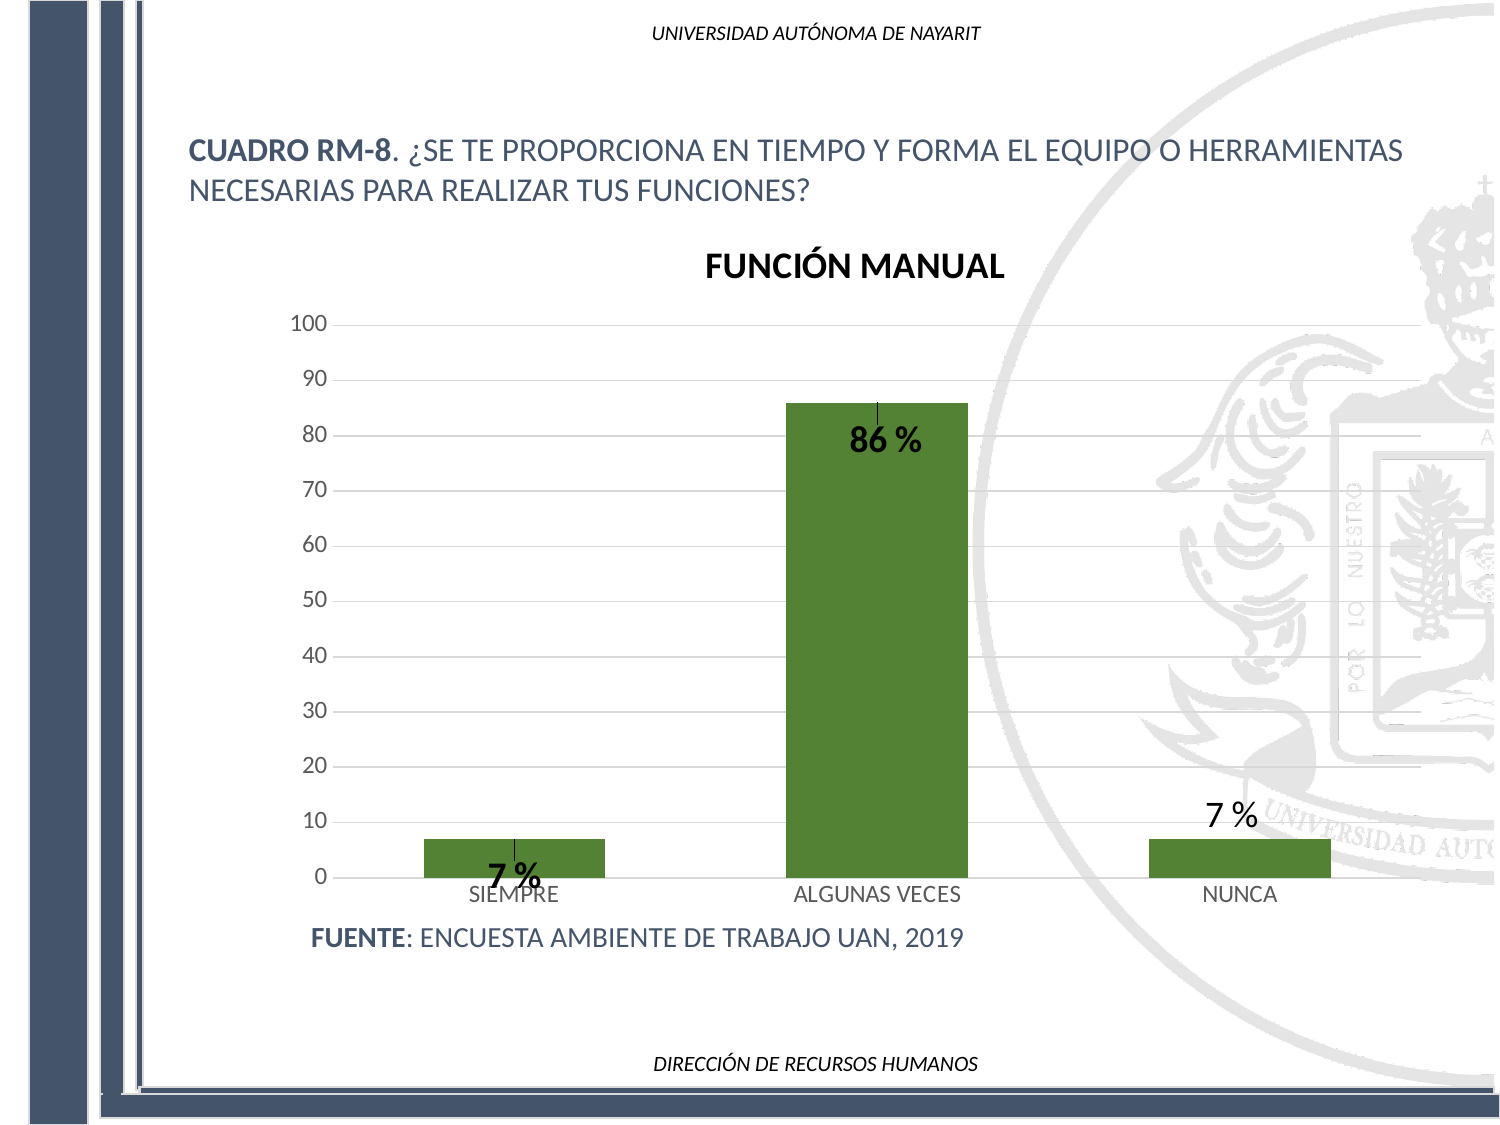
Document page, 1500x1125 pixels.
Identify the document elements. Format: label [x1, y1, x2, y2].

chart [265, 216, 1445, 923]
text_box [29, 0, 1500, 1125]
